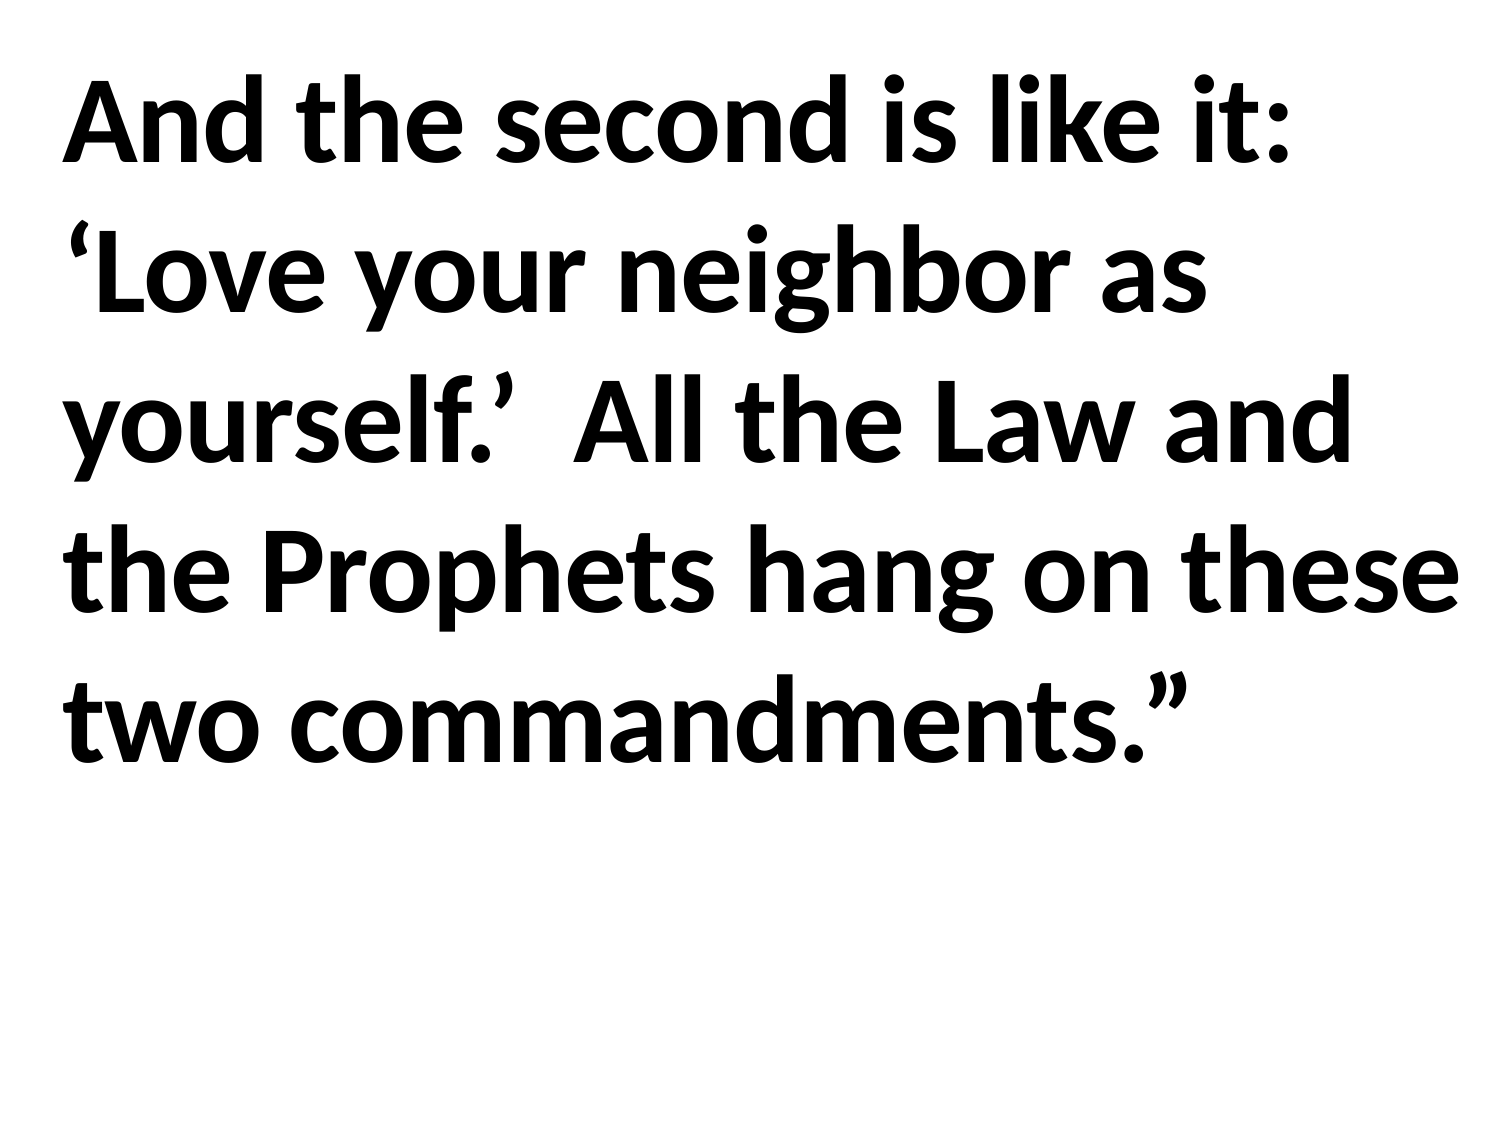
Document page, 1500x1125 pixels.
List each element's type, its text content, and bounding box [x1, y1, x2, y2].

text_box And the second is like it: ‘Love your neighbor as yourself.’ All the Law and the Prophets hang on these two commandments.” [47, 29, 1500, 795]
